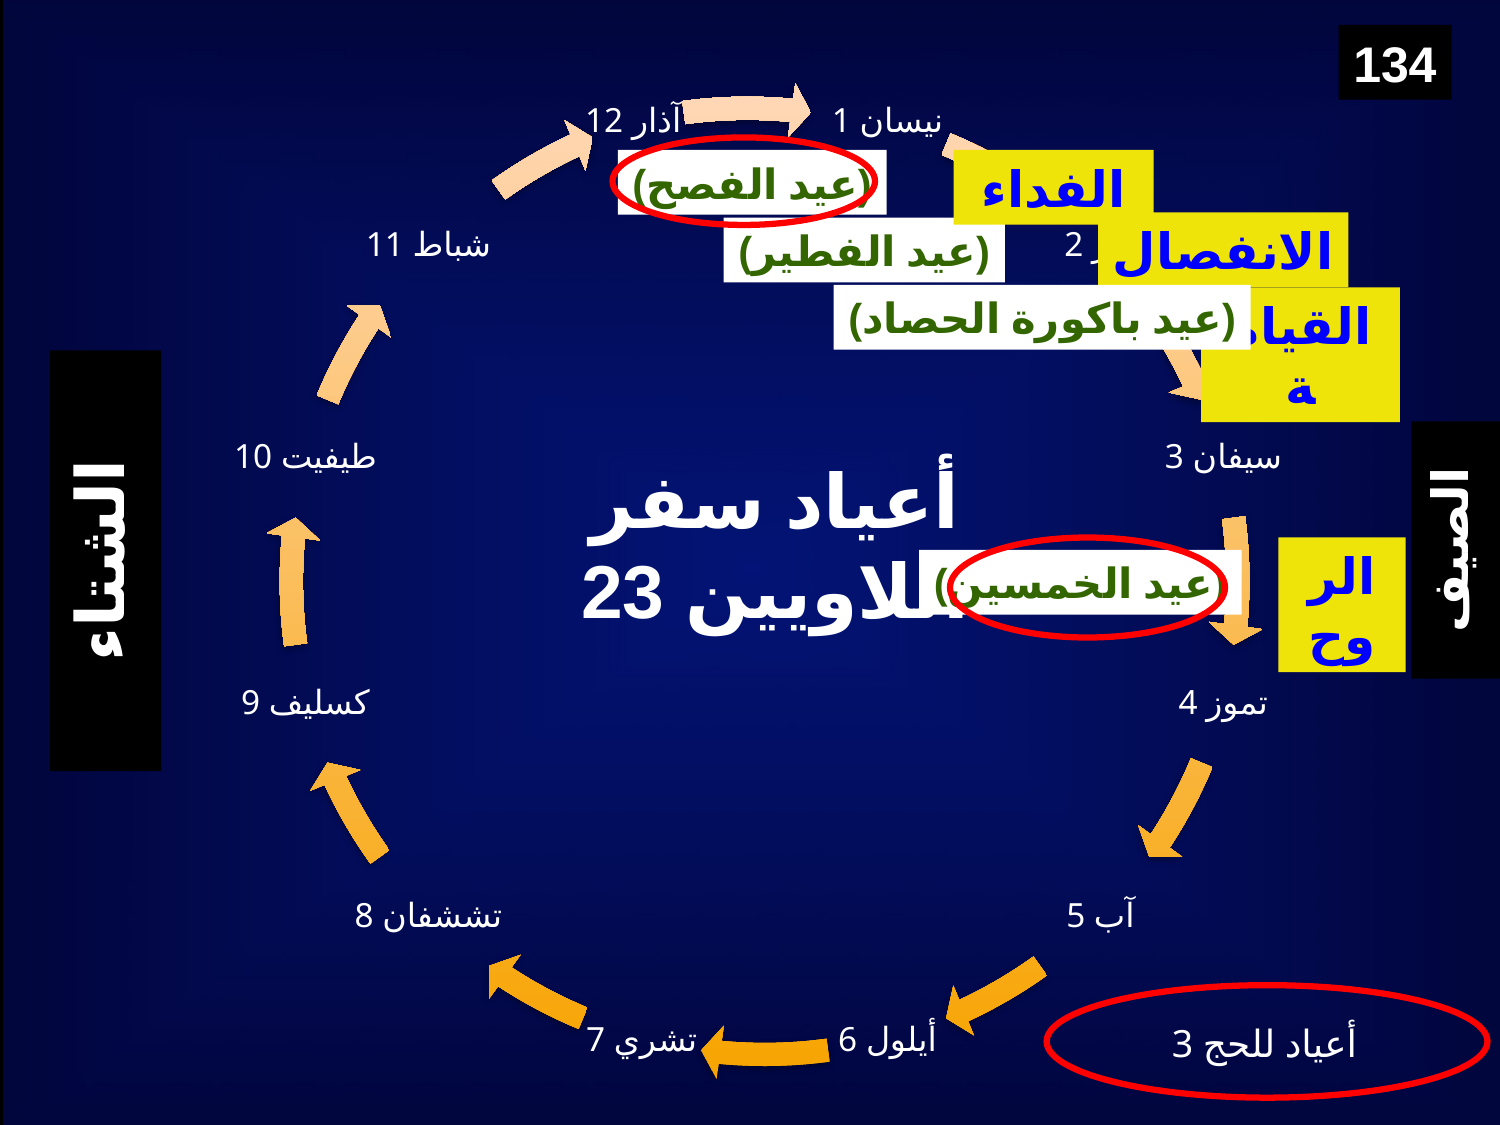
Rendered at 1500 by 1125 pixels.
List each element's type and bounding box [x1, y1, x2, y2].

text_box [137, 62, 1388, 1101]
picture [3, 0, 1500, 1125]
